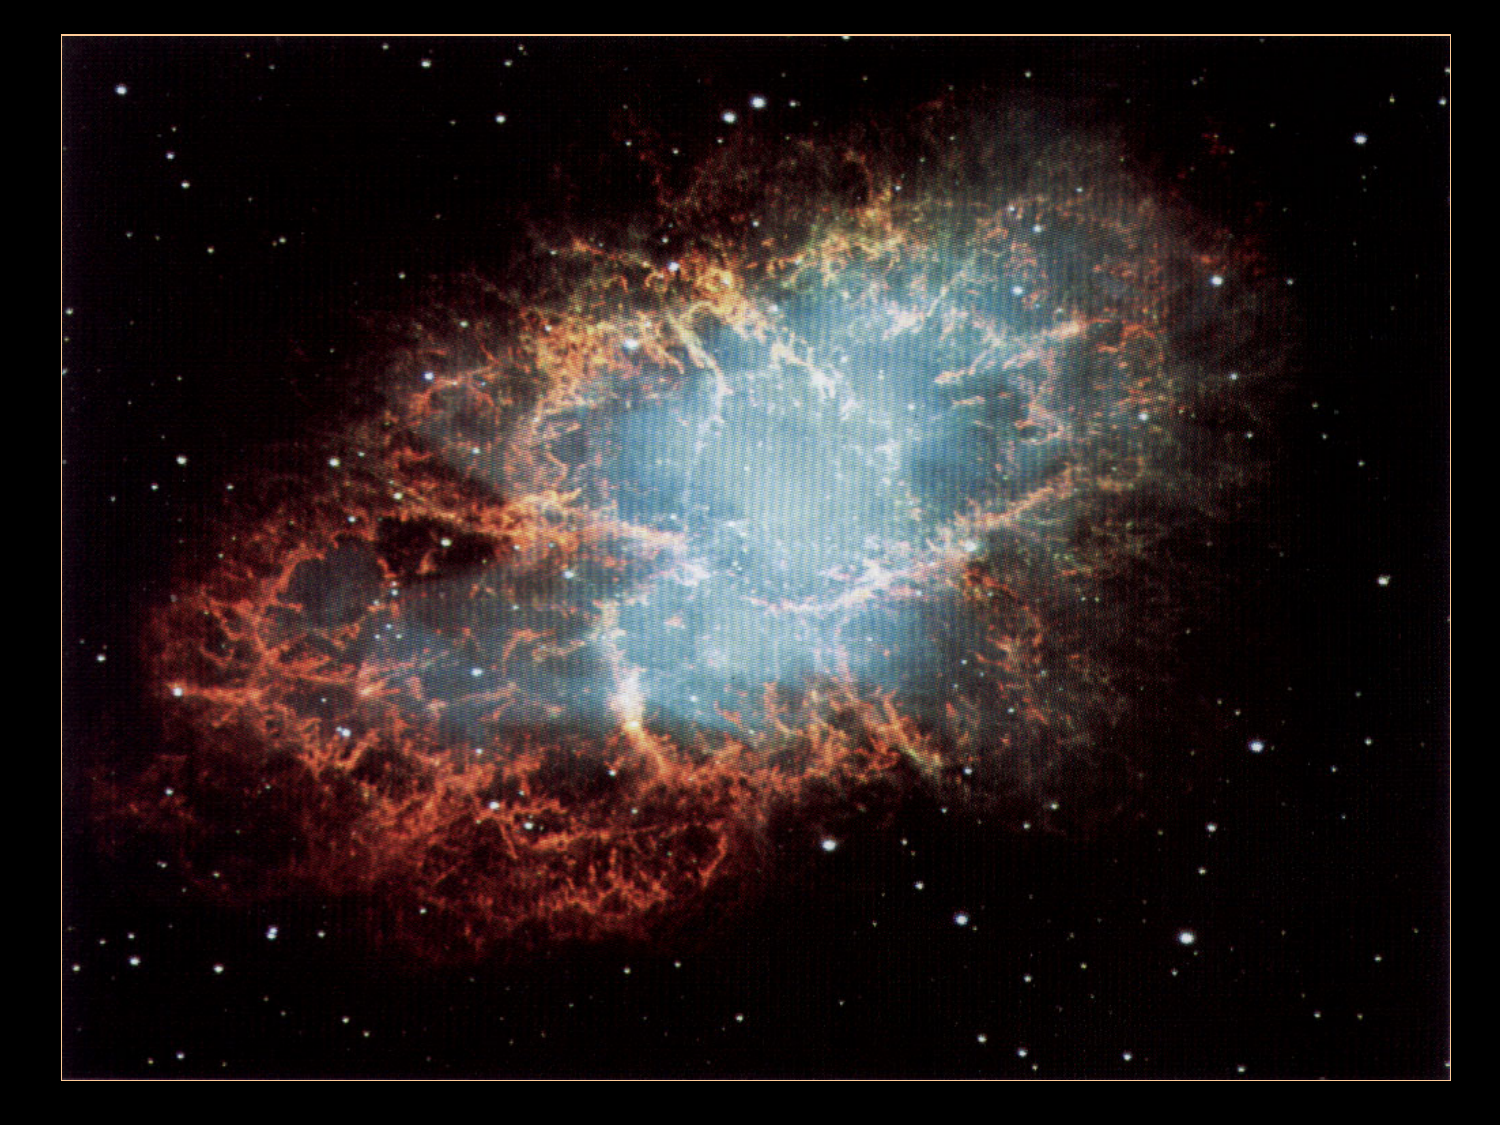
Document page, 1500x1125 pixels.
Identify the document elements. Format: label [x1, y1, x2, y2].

picture [62, 35, 1450, 1080]
